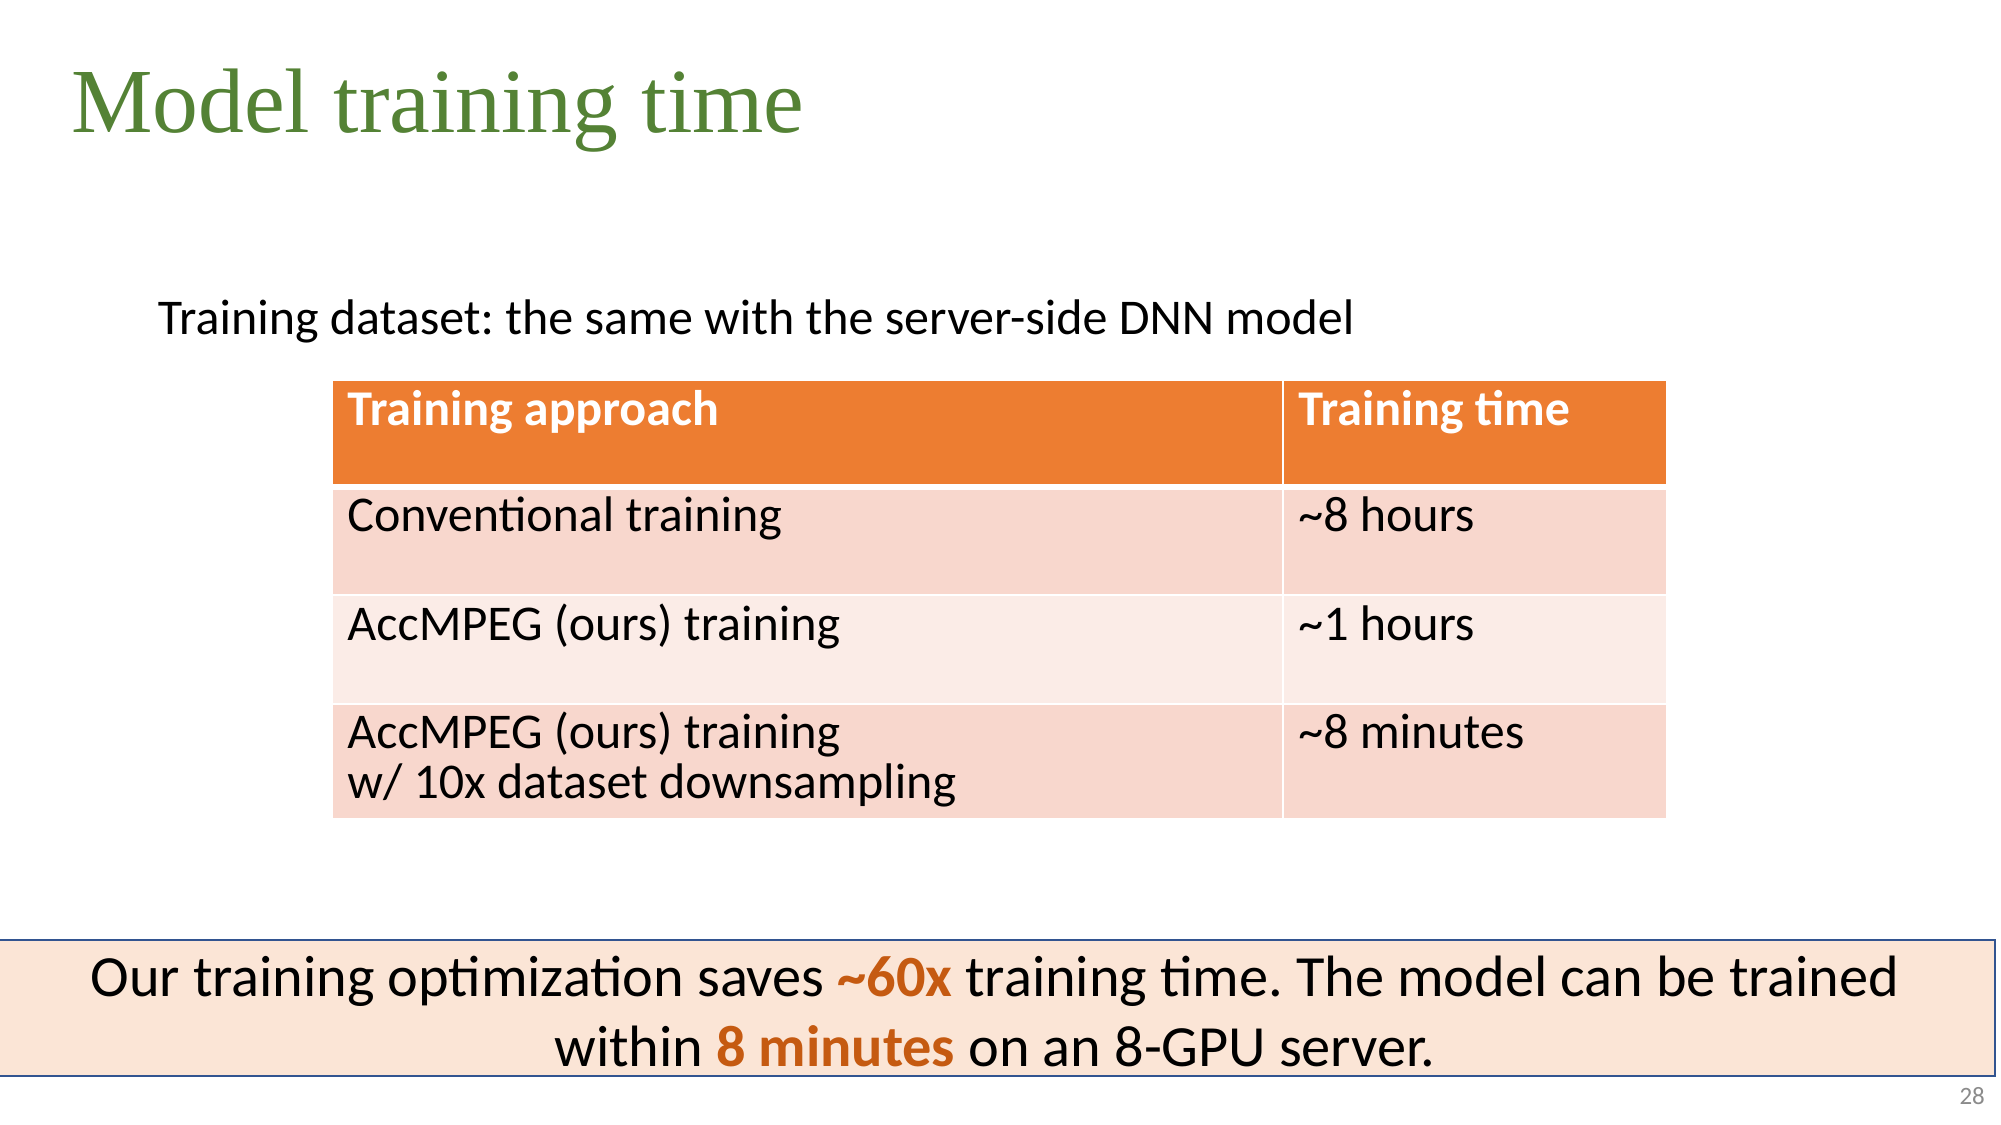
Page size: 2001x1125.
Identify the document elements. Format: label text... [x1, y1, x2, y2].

table_cell ~8 minutes [1284, 705, 1666, 818]
table_cell ~8 hours [1284, 490, 1666, 594]
slide_number 28 [1550, 1065, 2000, 1125]
table_cell AccMPEG (ours) training [333, 596, 1282, 703]
text_box Training dataset: the same with the server-side DNN model [143, 277, 1370, 352]
title Model training time [55, 26, 1934, 178]
table_header Training approach [333, 381, 1282, 484]
table_cell Conventional training [333, 490, 1282, 594]
text_box Our training optimization saves ~60x training time. The model can be trained within 8 minutes on an 8-GPU server. [0, 939, 1996, 1077]
table_cell ~1 hours [1284, 596, 1666, 703]
table_cell AccMPEG (ours) training w/ 10x dataset downsampling [333, 705, 1282, 818]
table_header Training time [1284, 381, 1666, 484]
